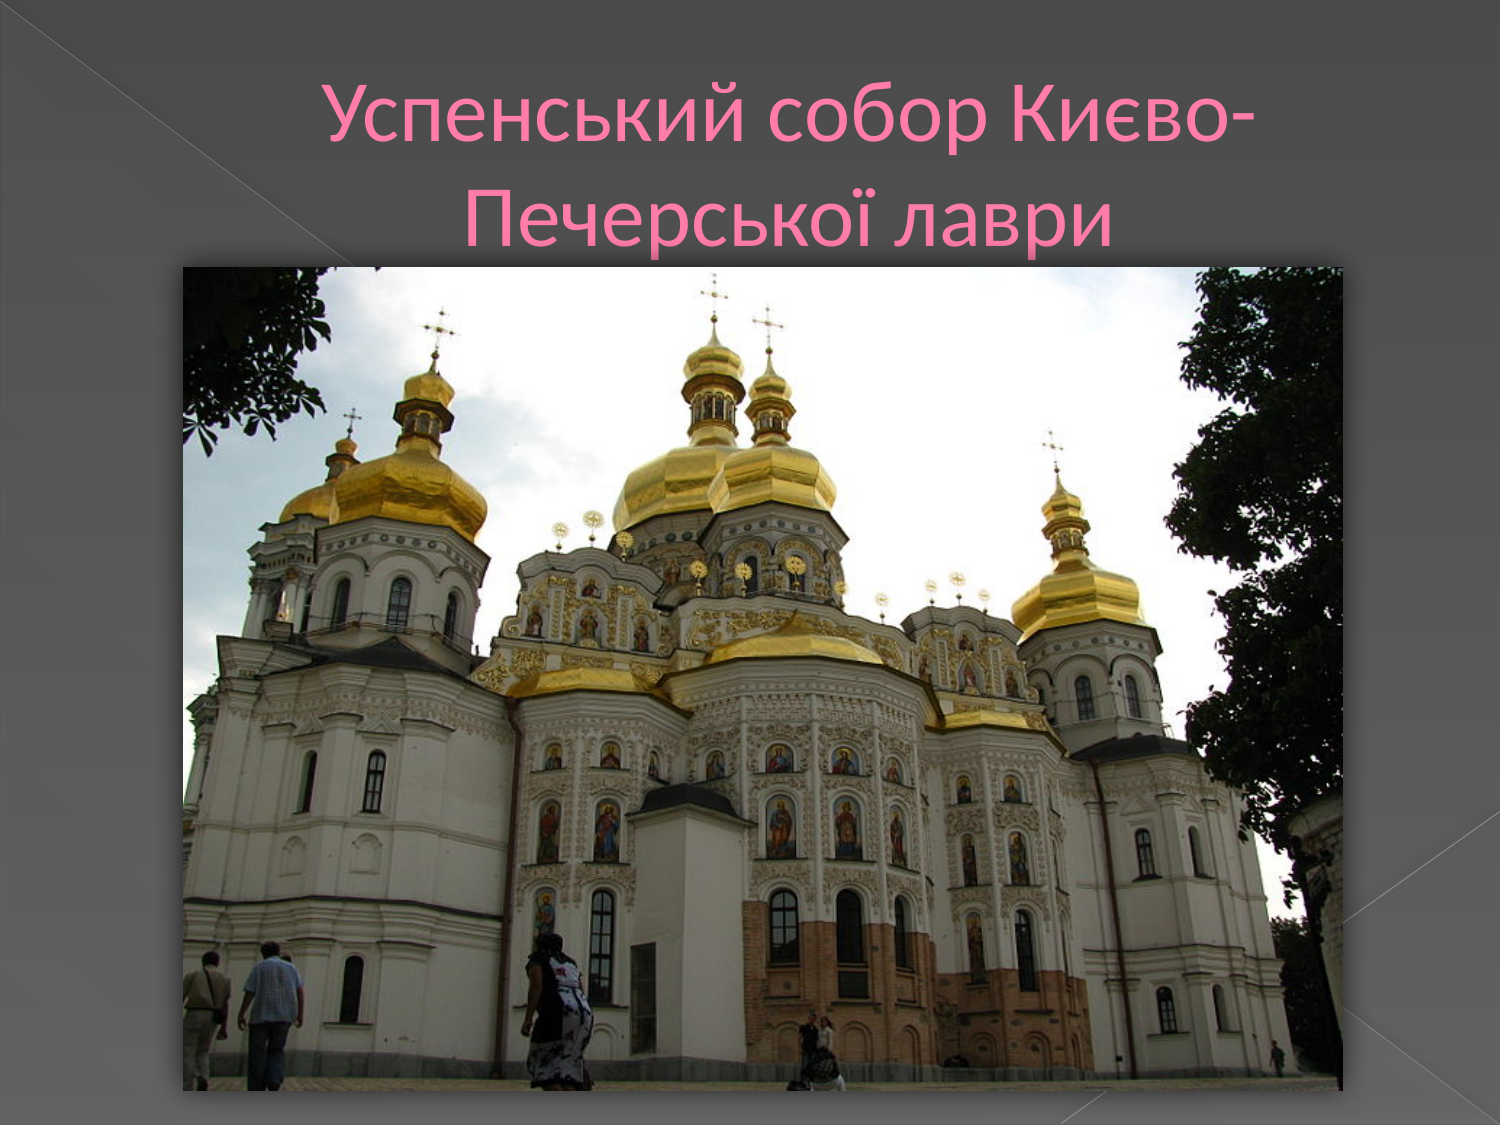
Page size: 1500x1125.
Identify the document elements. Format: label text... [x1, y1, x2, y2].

picture [182, 266, 1344, 1091]
title Успенський собор Києво-Печерської лаври [75, 43, 1425, 274]
